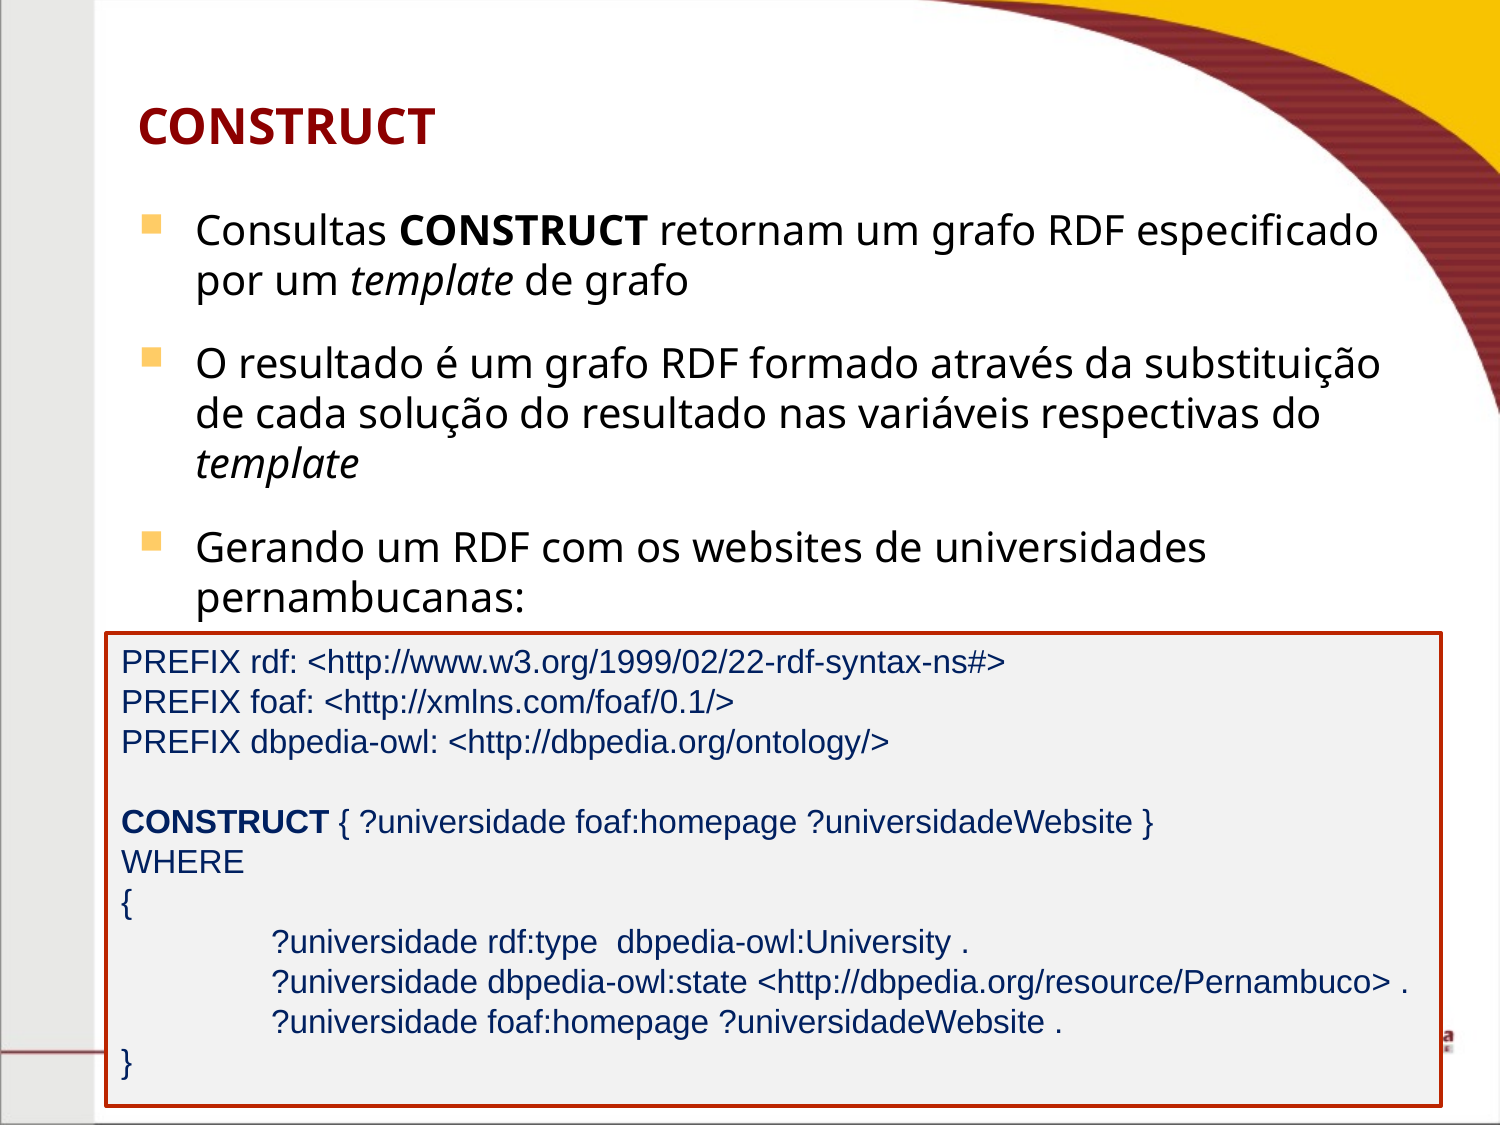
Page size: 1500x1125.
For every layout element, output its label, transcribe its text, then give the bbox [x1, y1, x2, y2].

text_box PREFIX rdf: <http://www.w3.org/1999/02/22-rdf-syntax-ns#> PREFIX foaf: <http://xmlns.com/foaf/0.1/> PREFIX dbpedia-owl: <http://dbpedia.org/ontology/> CONSTRUCT { ?universidade foaf:homepage ?universidadeWebsite } WHERE { ?universidade rdf:type dbpedia-owl:University . ?universidade dbpedia-owl:state <http://dbpedia.org/resource/Pernambuco> . ?universidade foaf:homepage ?universidadeWebsite . } [104, 631, 1443, 1108]
title CONSTRUCT [122, 31, 1317, 219]
list Consultas CONSTRUCT retornam um grafo RDF especificado por um template de grafo O resultado é um grafo RDF formado através da substituição de cada solução do resultado nas variáveis respectivas do template Gerando um RDF com os websites de universidades pernambucanas: [124, 196, 1424, 631]
picture [0, 0, 1500, 1125]
